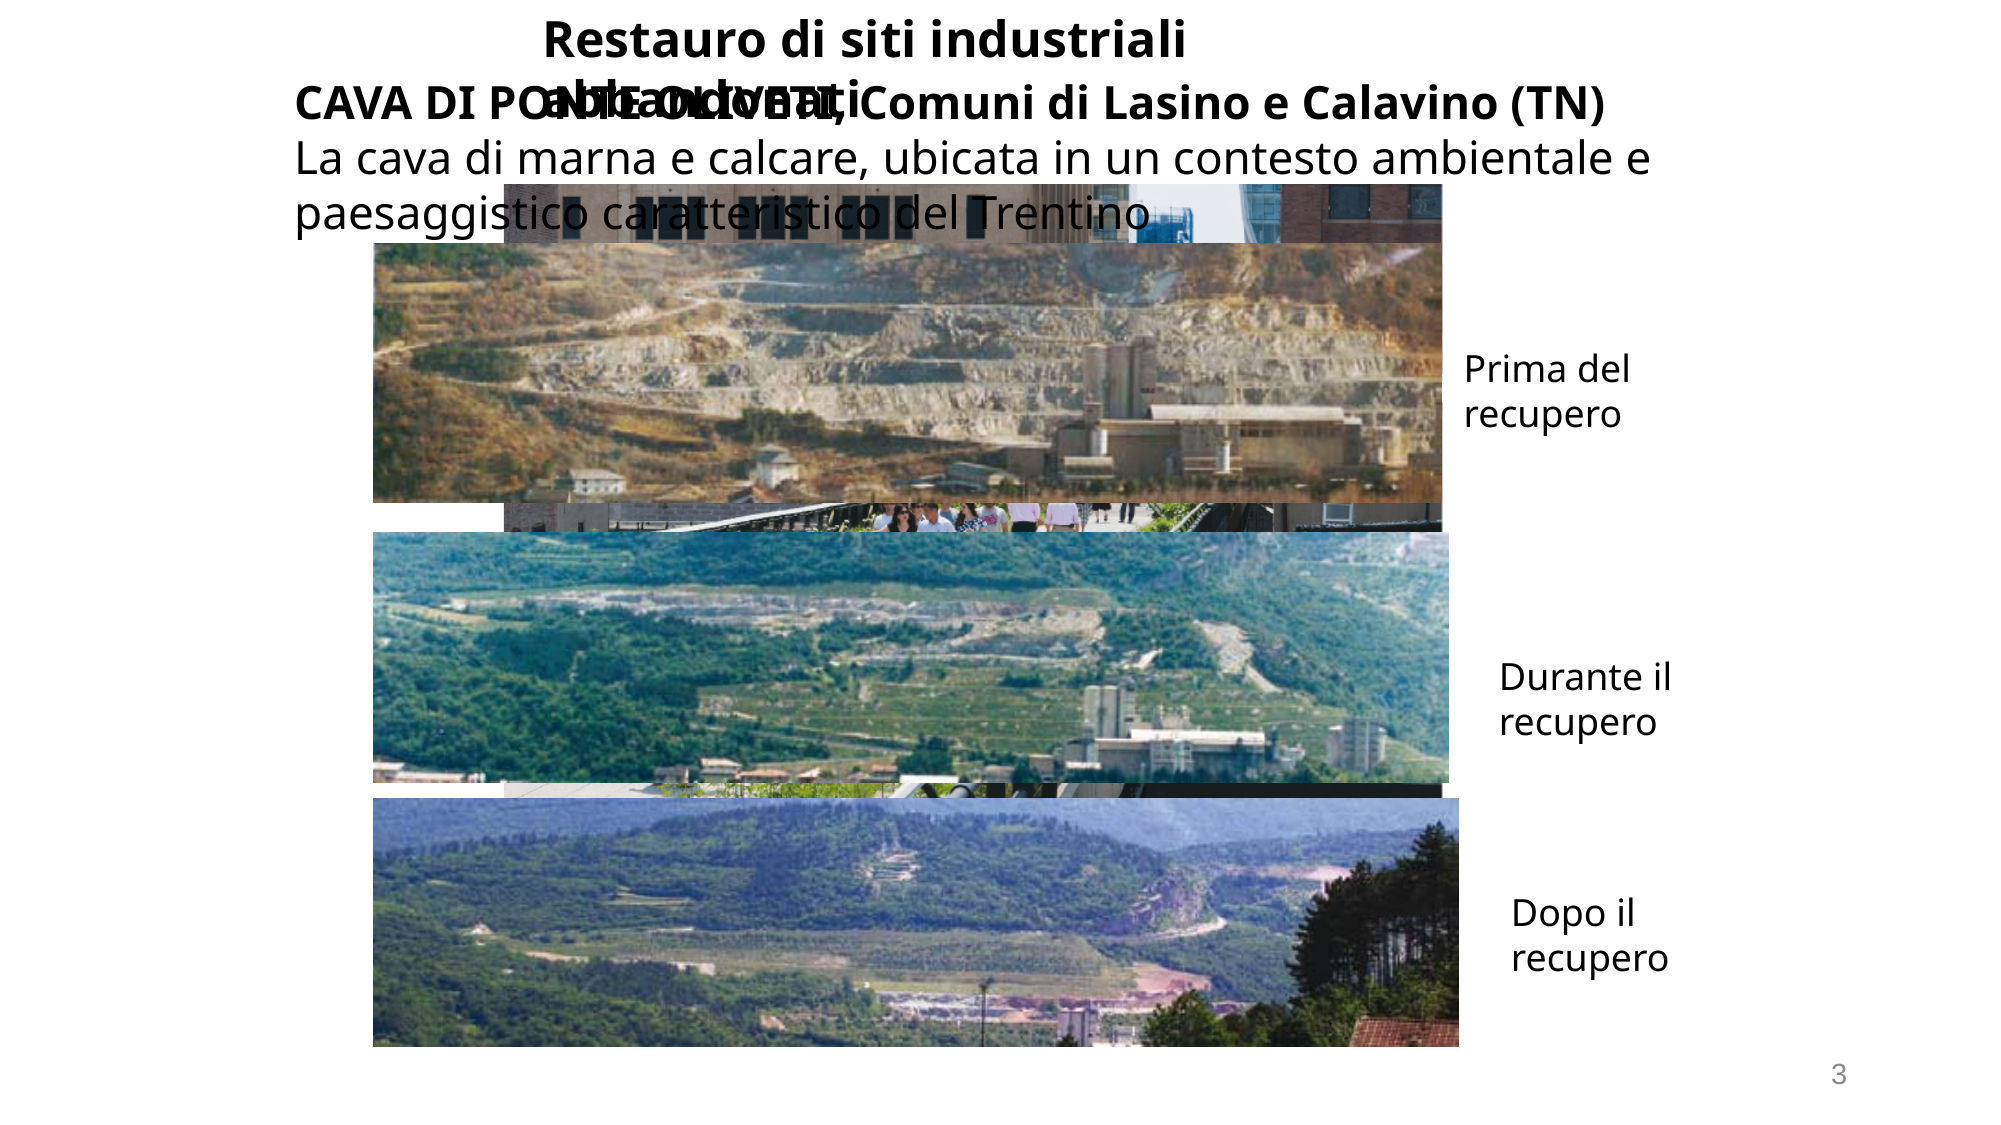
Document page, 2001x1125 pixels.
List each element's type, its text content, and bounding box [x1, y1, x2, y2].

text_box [279, 66, 1750, 1047]
text_box Restauro di siti industriali abbandonati [527, 0, 1509, 66]
slide_number 3 [1412, 1042, 1863, 1103]
